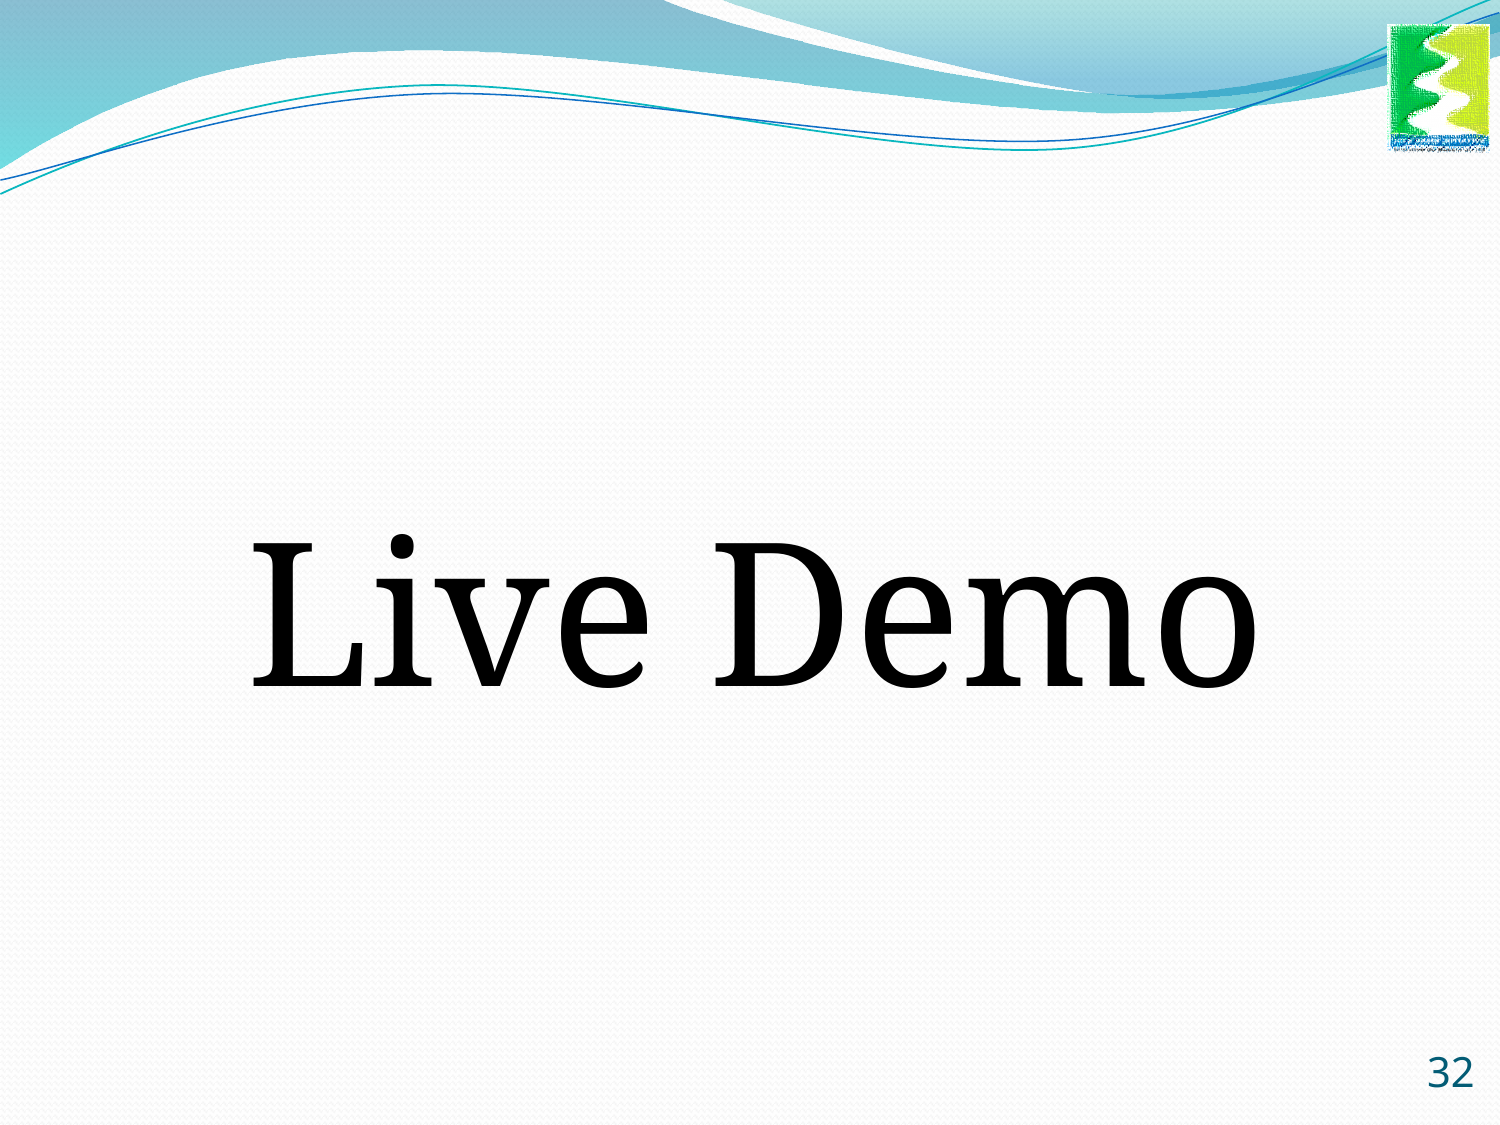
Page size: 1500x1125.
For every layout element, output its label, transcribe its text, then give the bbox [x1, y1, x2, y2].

slide_number 32 [1350, 1042, 1475, 1103]
list Live Demo [37, 174, 1475, 1038]
picture [1387, 24, 1490, 153]
